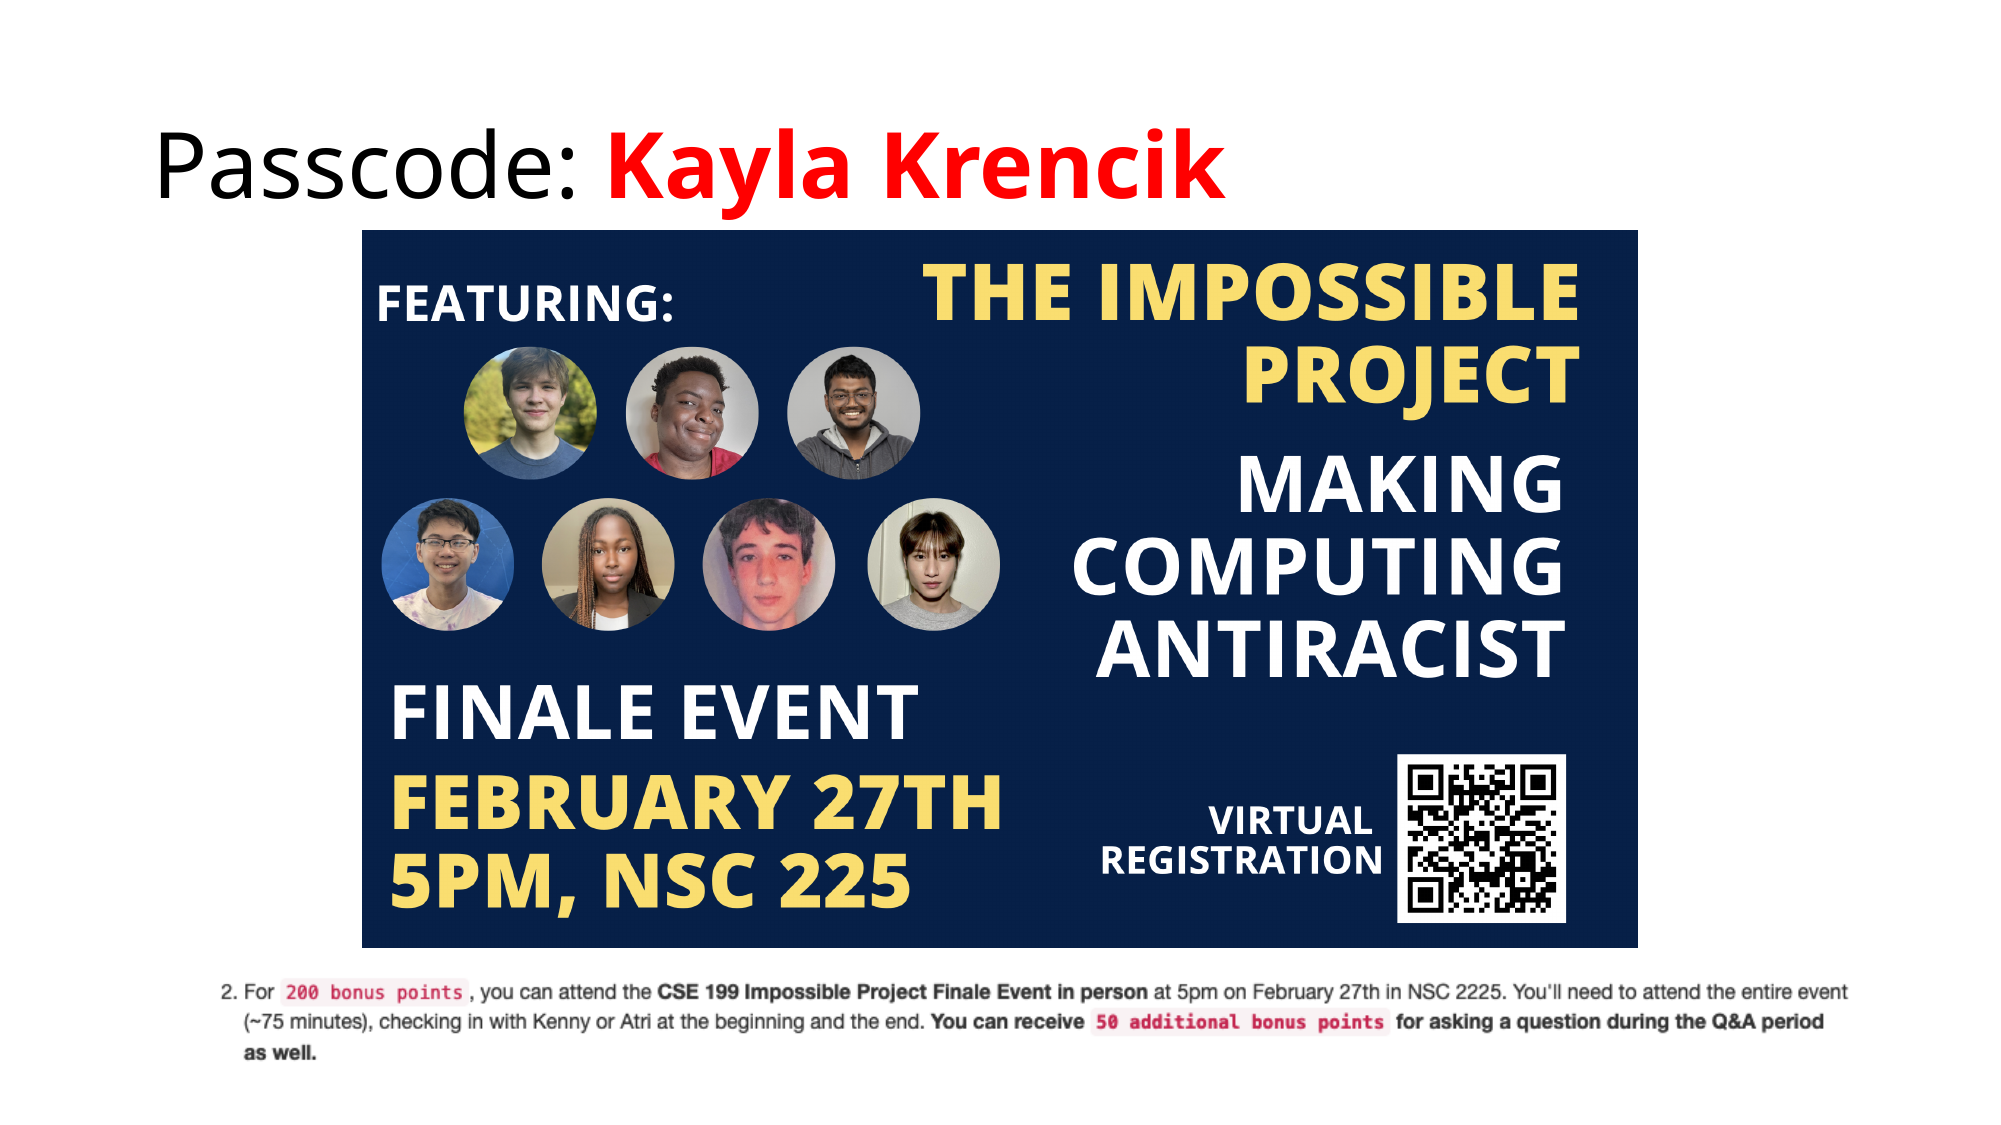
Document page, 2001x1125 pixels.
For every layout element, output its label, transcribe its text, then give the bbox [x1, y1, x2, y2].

picture [362, 230, 1638, 948]
title Passcode: Kayla Krencik [137, 59, 1863, 278]
picture [209, 974, 1863, 1066]
